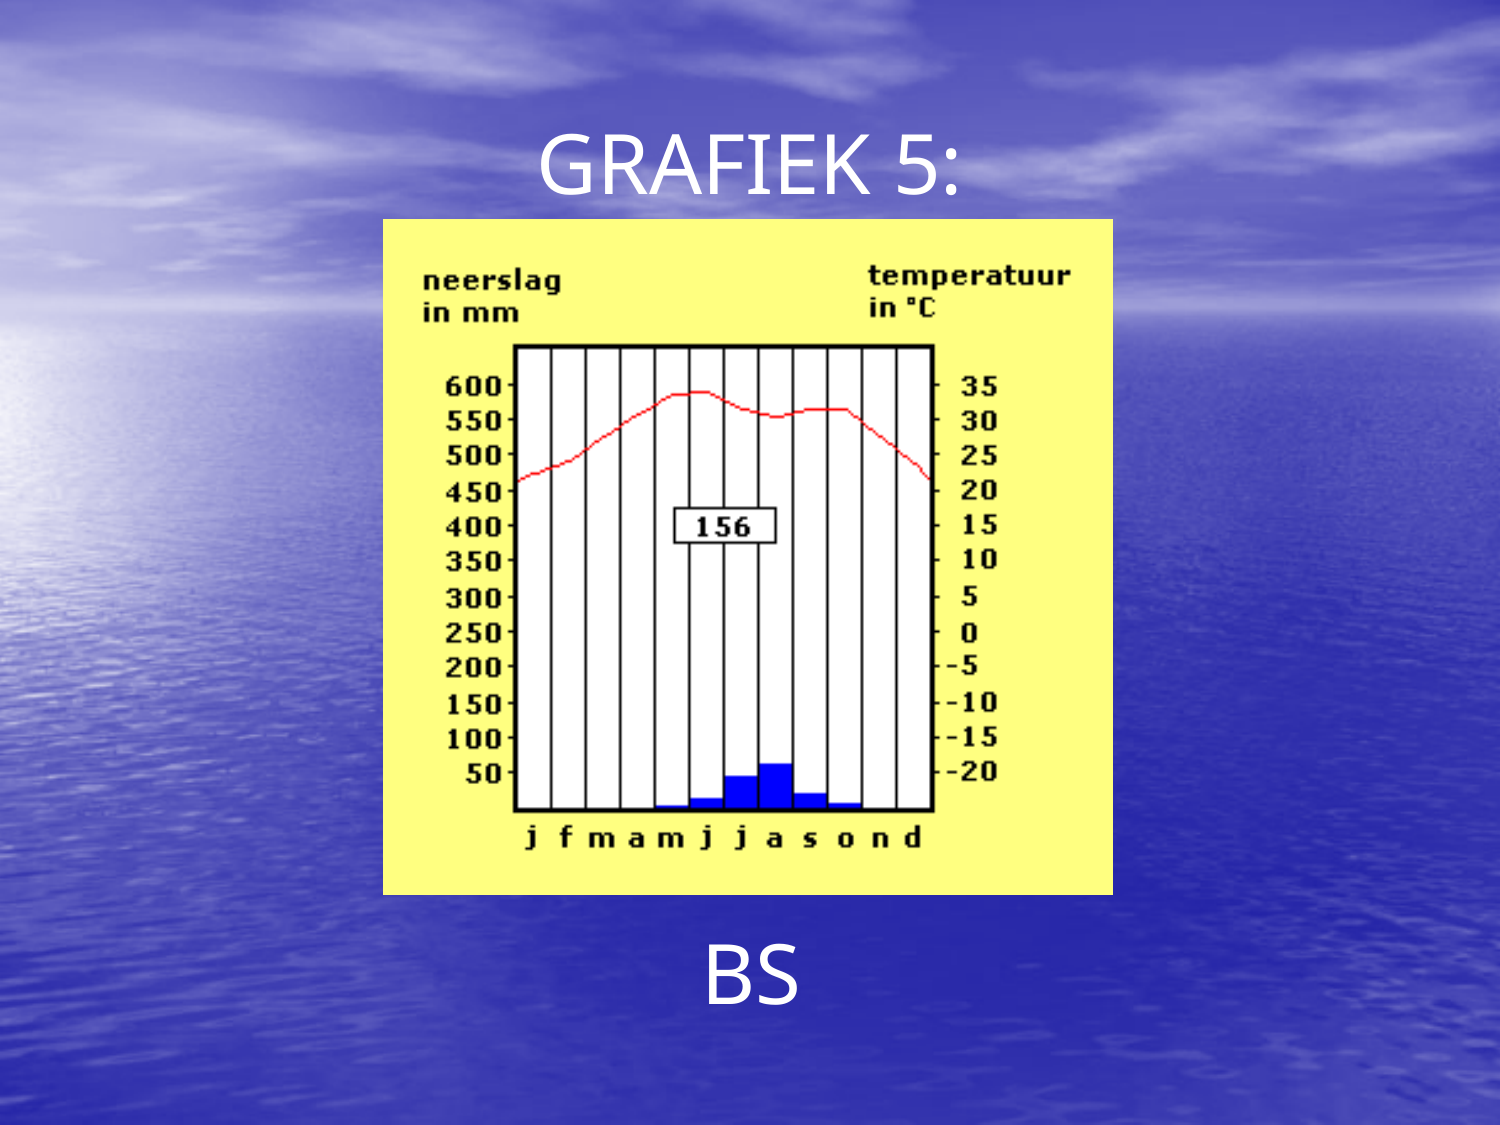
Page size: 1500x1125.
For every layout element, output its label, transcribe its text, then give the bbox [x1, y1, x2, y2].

text_box BS [76, 857, 1427, 1085]
title GRAFIEK 5: [74, 47, 1426, 276]
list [383, 219, 1114, 896]
